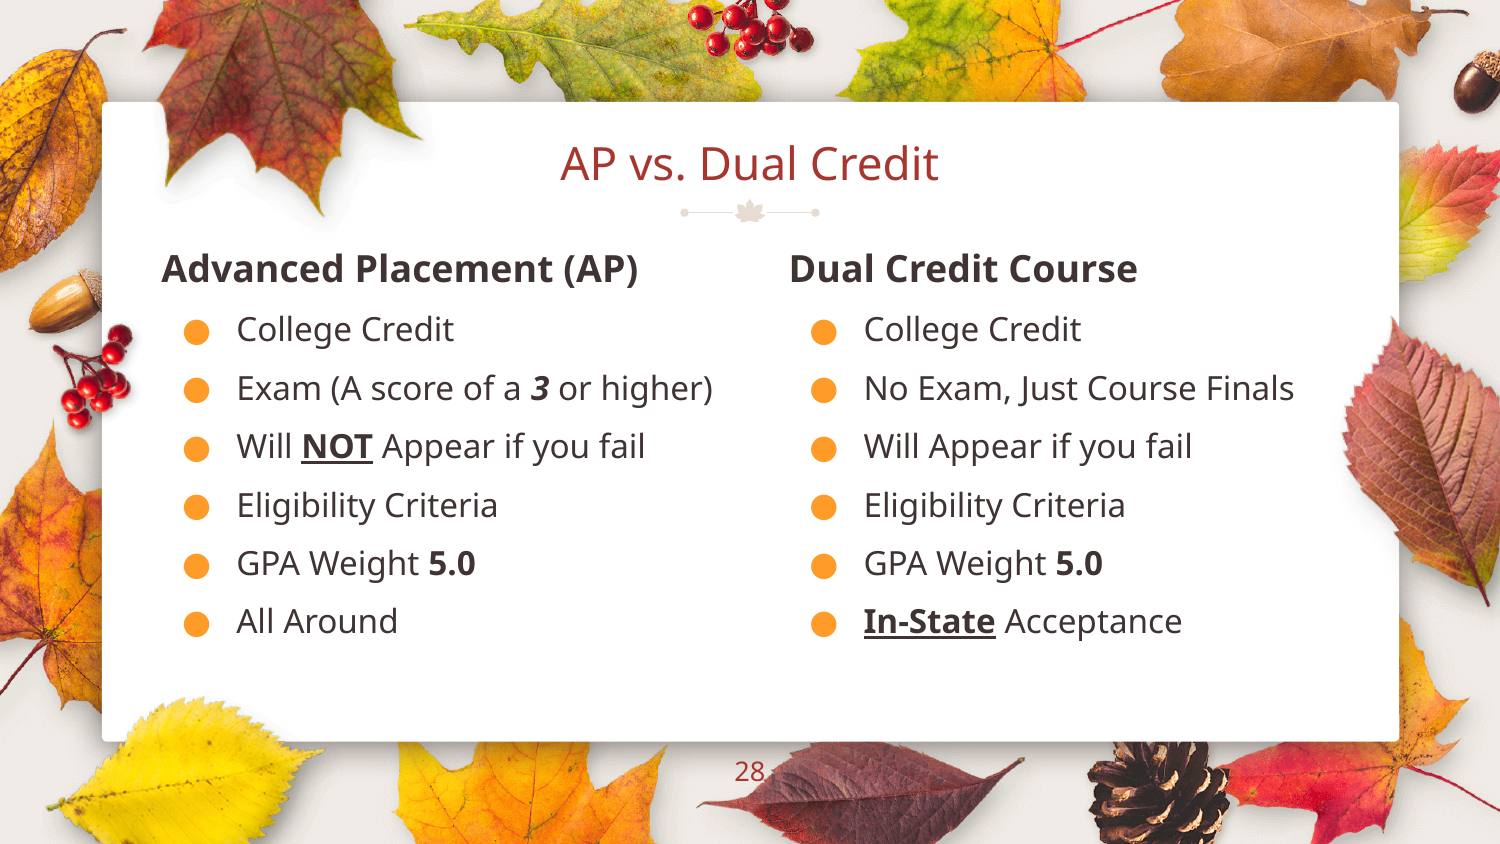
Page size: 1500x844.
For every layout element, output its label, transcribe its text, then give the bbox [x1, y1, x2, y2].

picture [0, 0, 1500, 844]
title AP vs. Dual Credit [161, 101, 1339, 229]
list Dual Credit Course College Credit No Exam, Just Course Finals Will Appear if you fail Eligibility Criteria GPA Weight 5.0 In-State Acceptance [788, 238, 1339, 679]
list Advanced Placement (AP) College Credit Exam (A score of a 3 or higher) Will NOT Appear if you fail Eligibility Criteria GPA Weight 5.0 All Around [161, 238, 748, 679]
slide_number ‹#› [705, 742, 795, 803]
